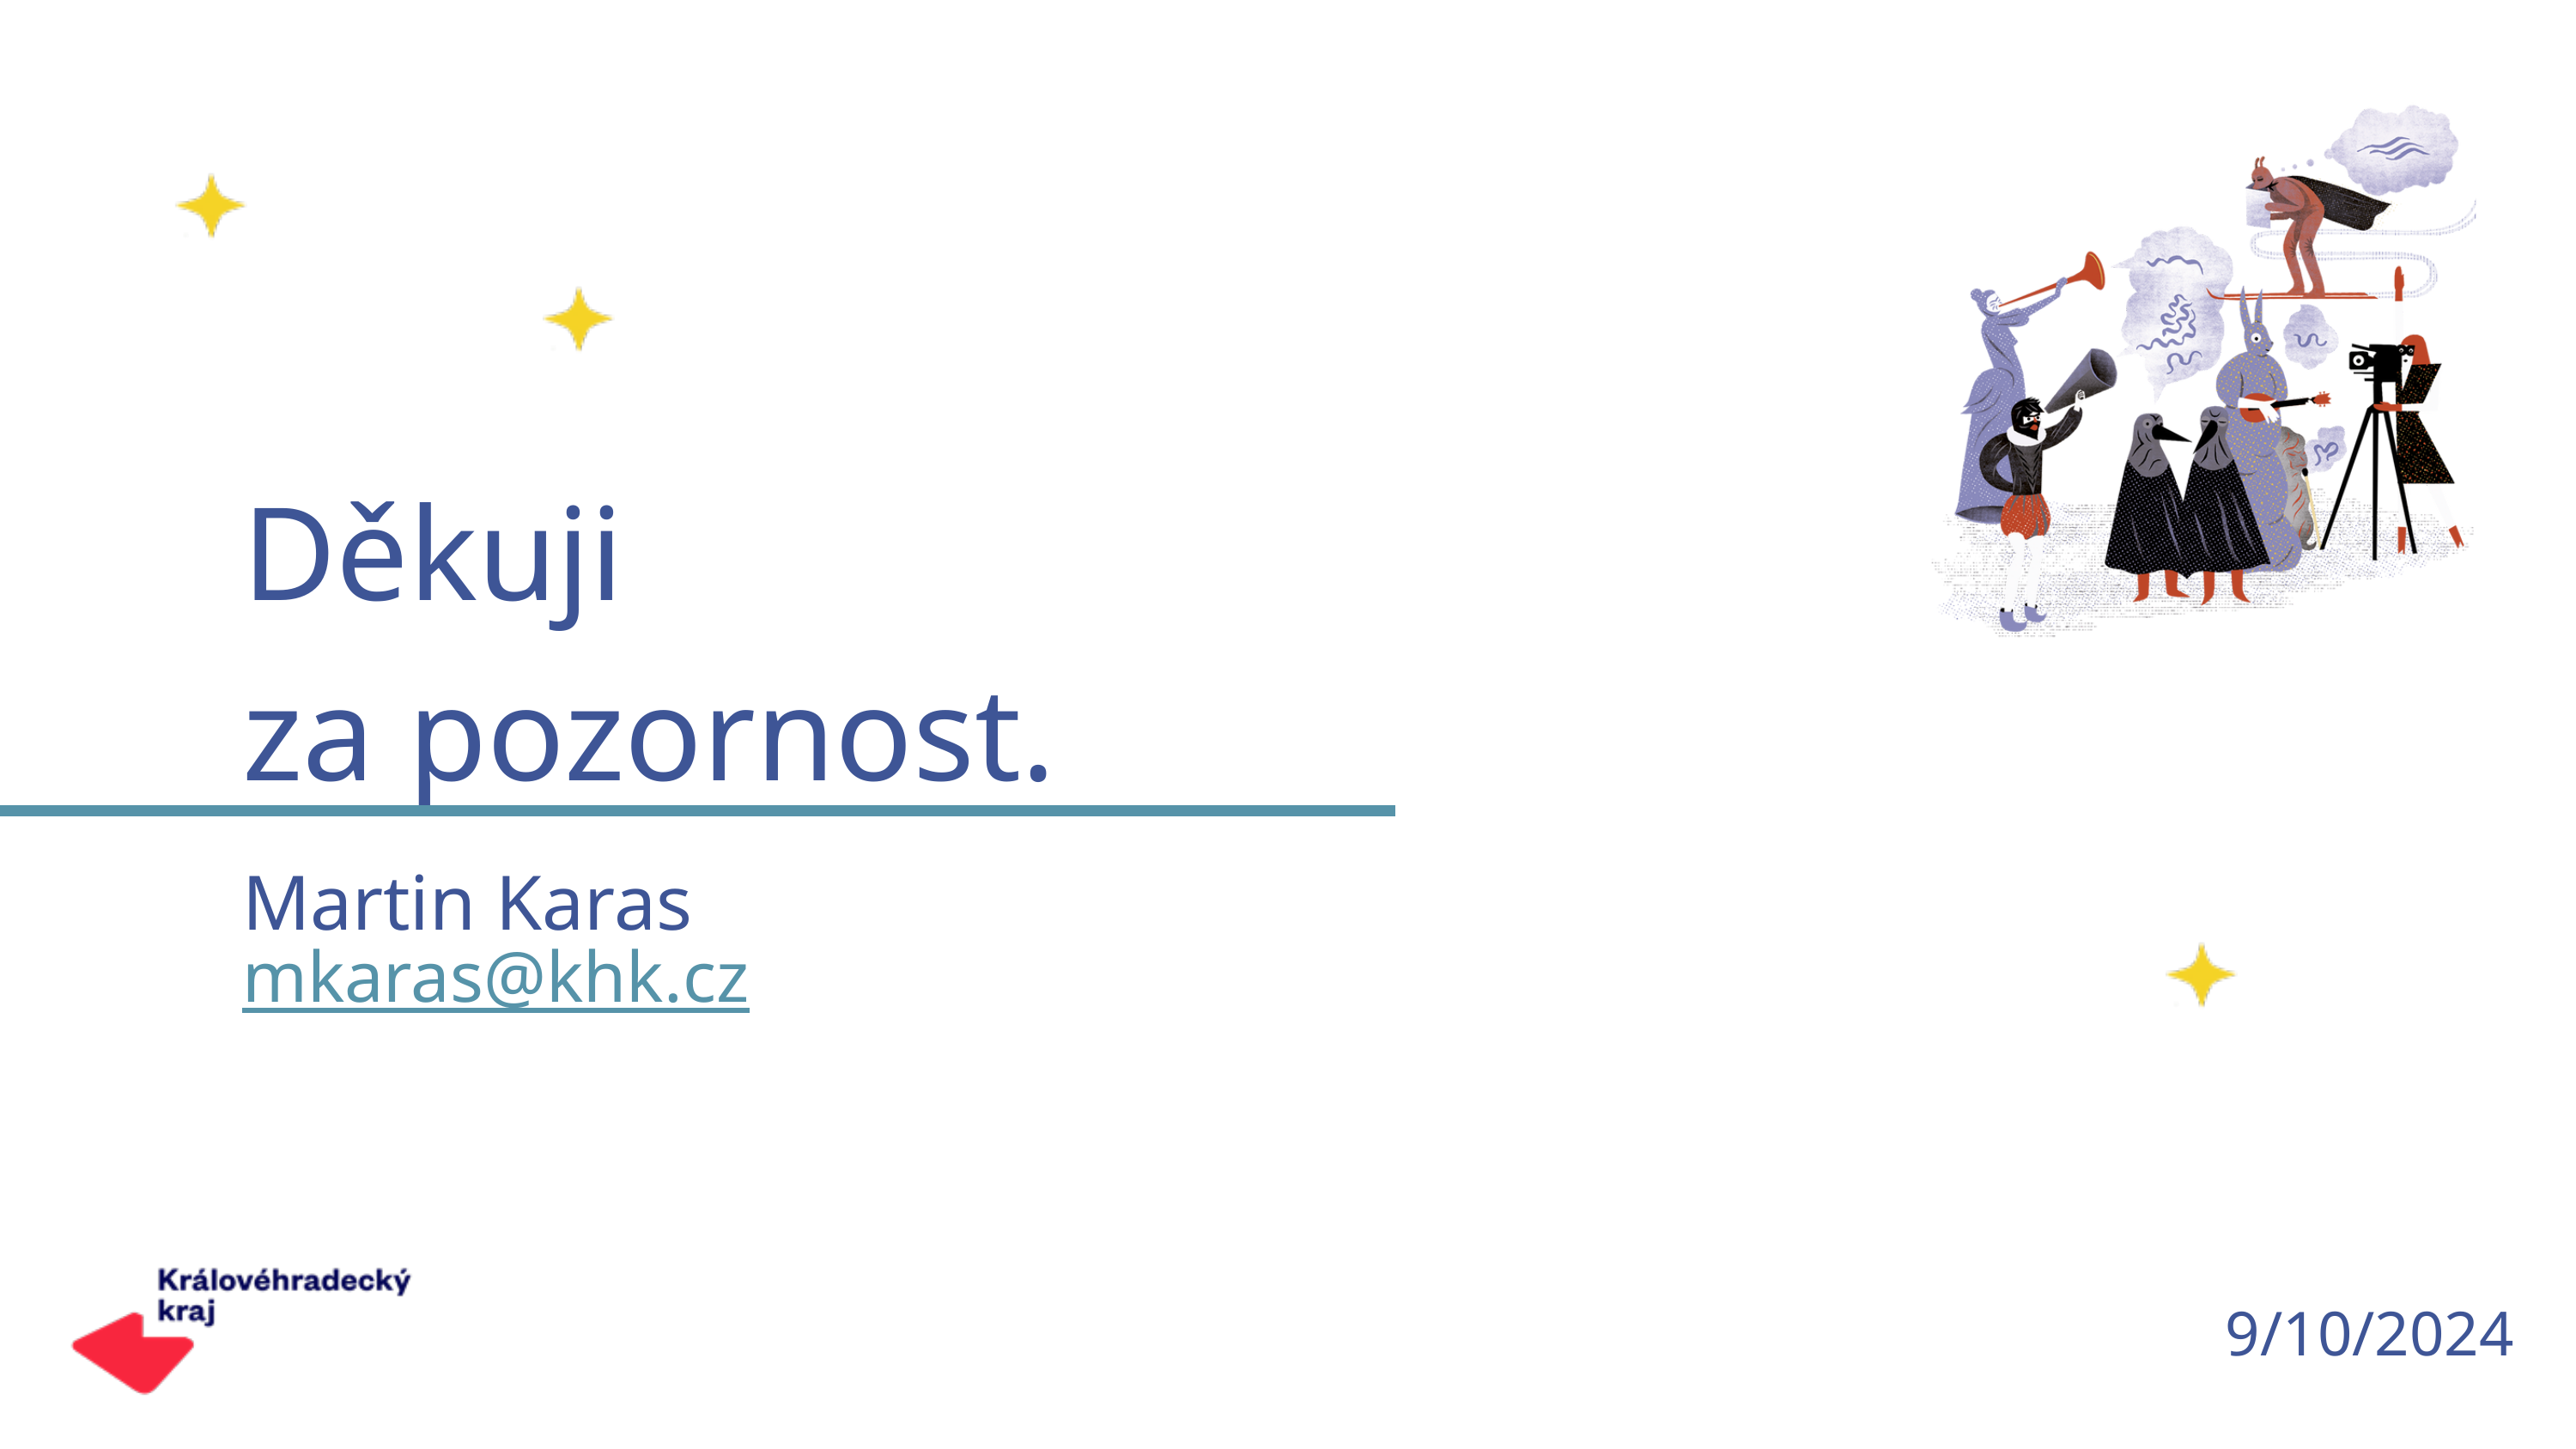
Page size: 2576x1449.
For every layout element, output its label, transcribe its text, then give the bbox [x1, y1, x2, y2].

text_box Děkuji za pozornost. [242, 446, 1124, 805]
text_box 9/10/2024 [2180, 1282, 2514, 1368]
text_box mkaras@khk.cz [241, 929, 921, 1028]
text_box [121, 144, 307, 258]
text_box [53, 1248, 431, 1416]
text_box Martin Karas [242, 840, 974, 945]
text_box [489, 258, 673, 372]
text_box [0, 805, 1395, 816]
text_box [2111, 913, 2296, 1028]
text_box [1930, 58, 2476, 685]
